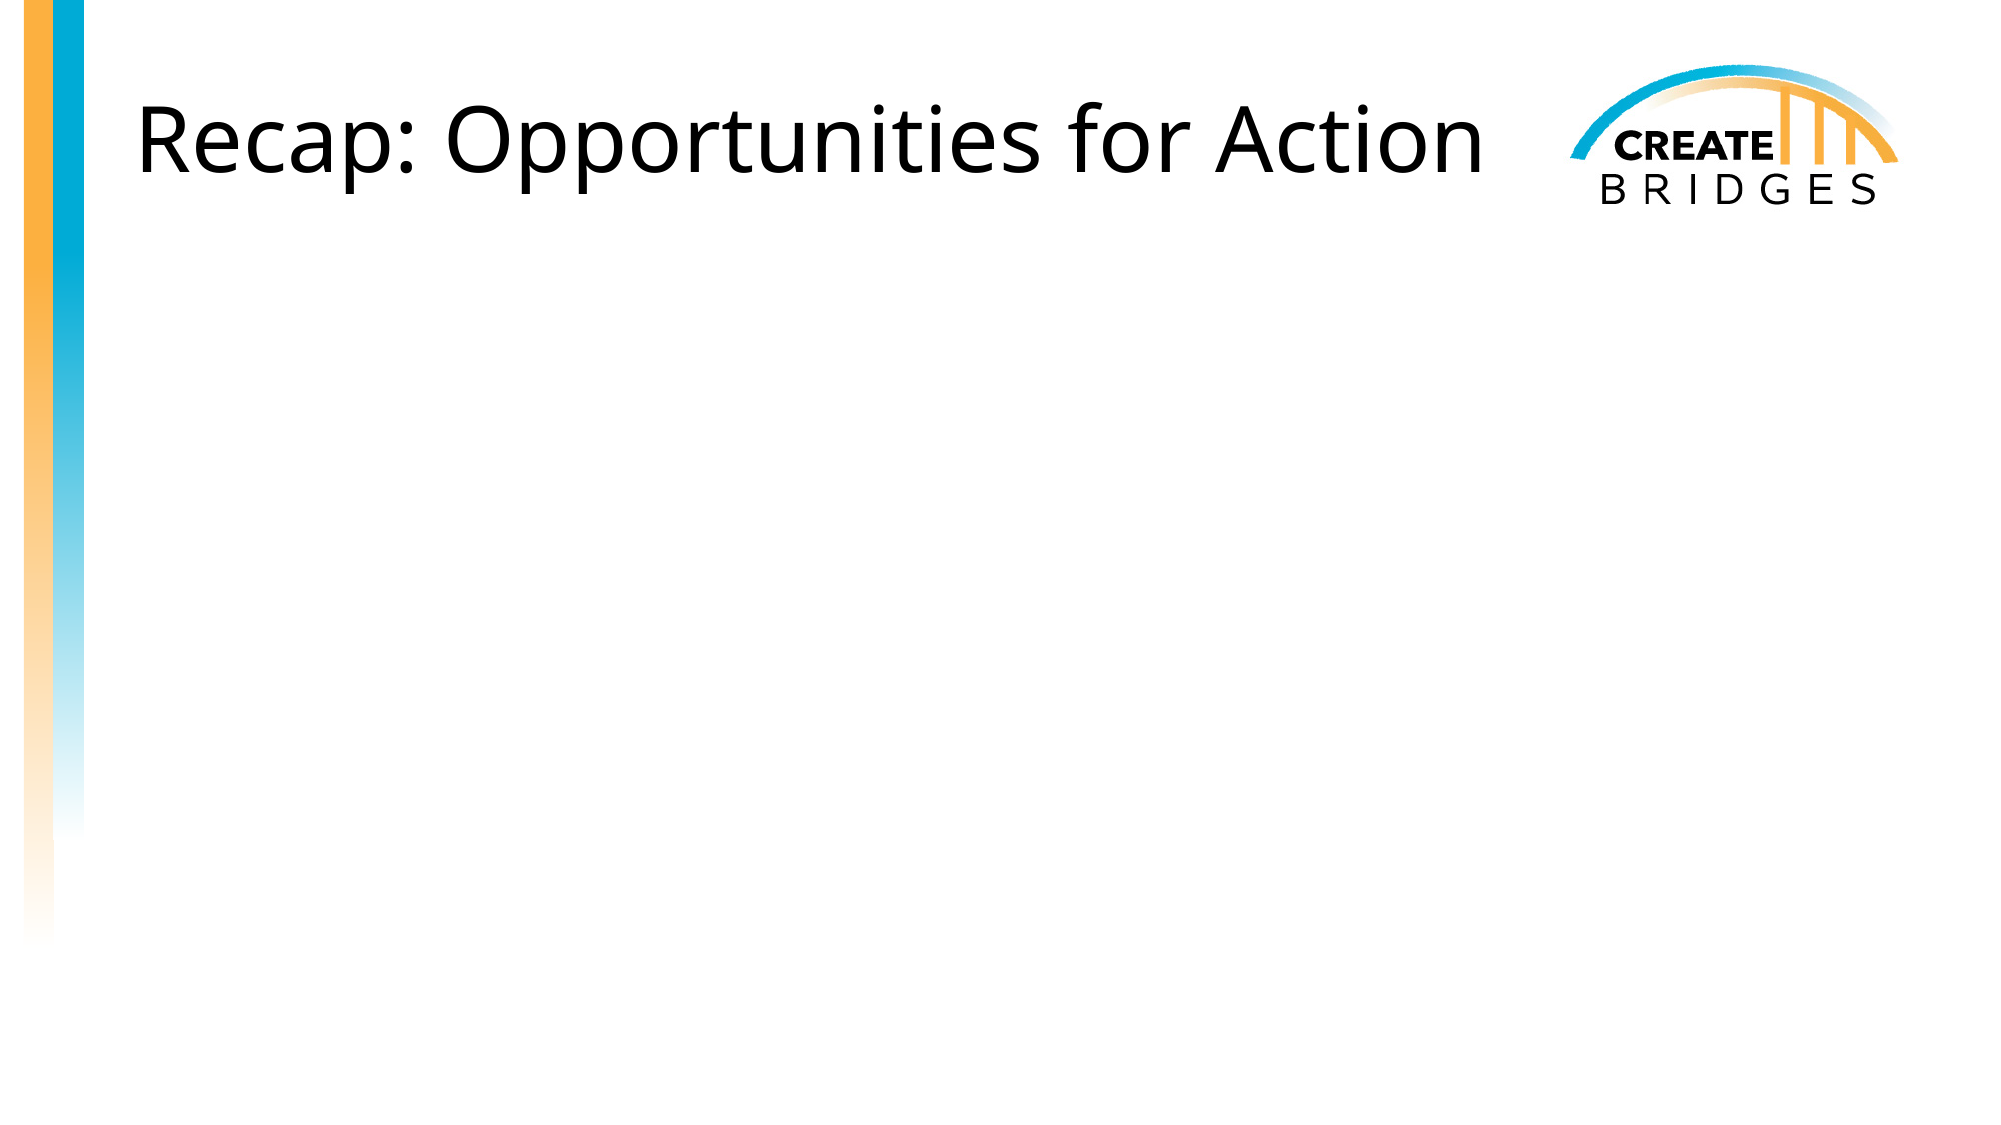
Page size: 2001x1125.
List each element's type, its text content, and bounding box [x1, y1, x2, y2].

title Recap: Opportunities for Action [119, 34, 1952, 252]
